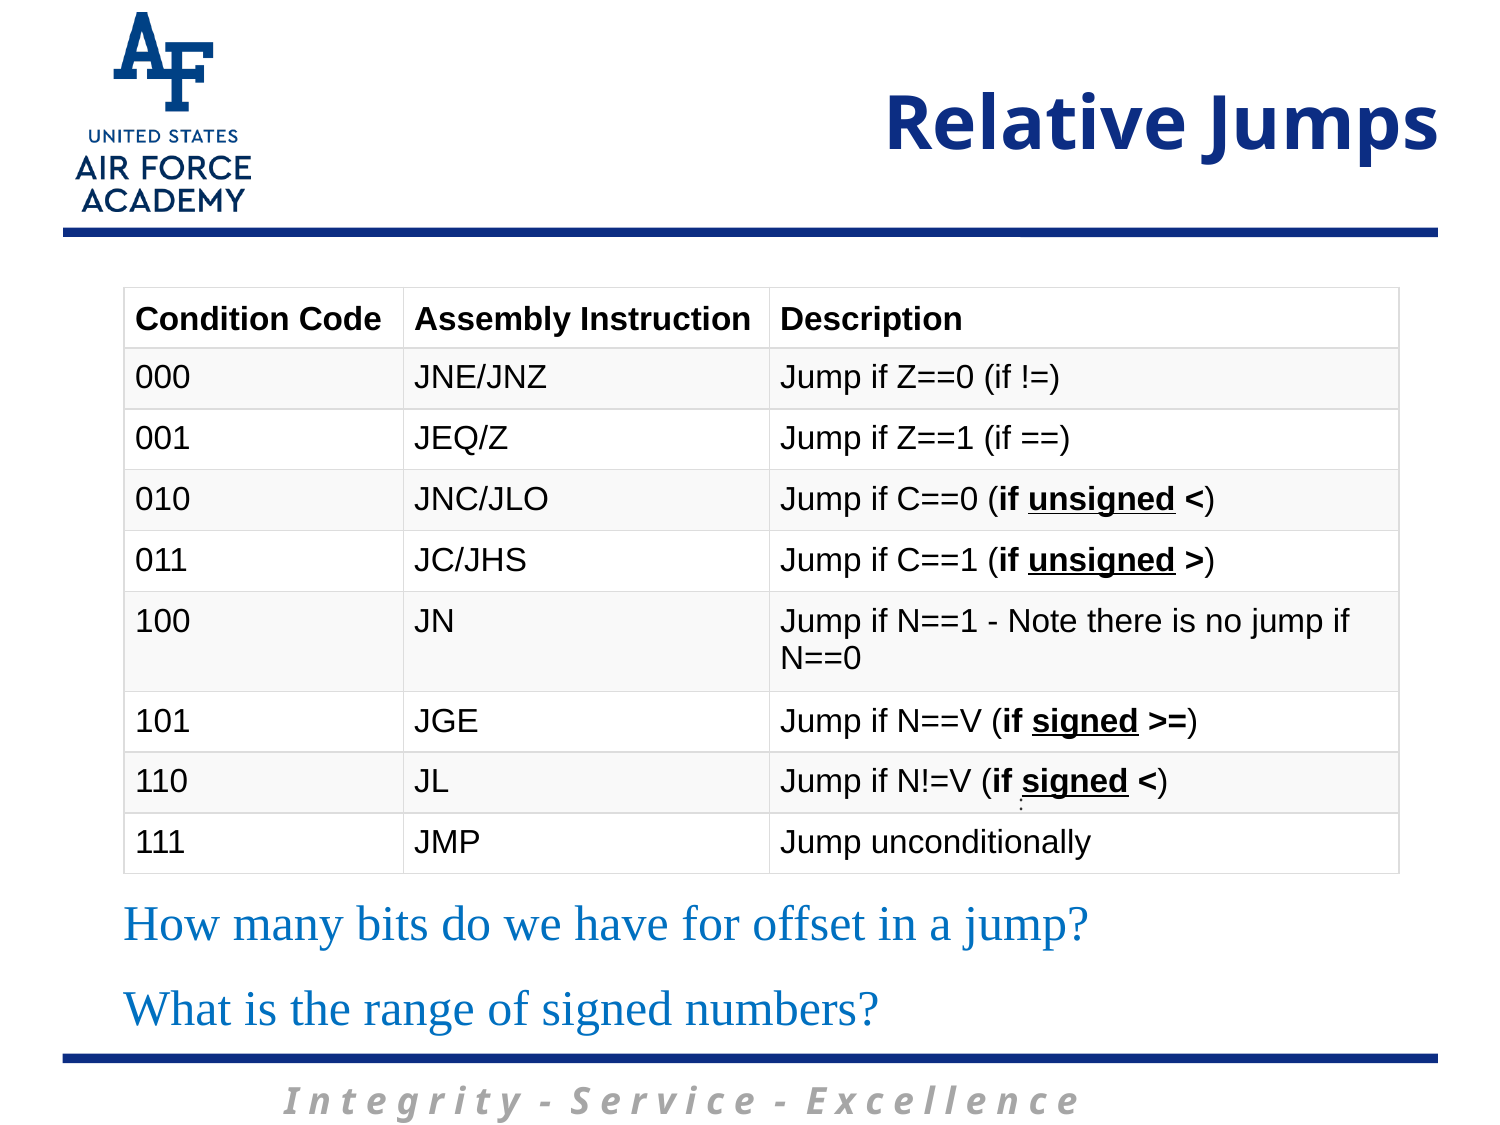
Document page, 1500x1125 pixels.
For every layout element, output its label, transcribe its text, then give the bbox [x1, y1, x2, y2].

text_box : [1003, 782, 1040, 868]
table_cell 001 [125, 410, 403, 469]
picture [75, 12, 251, 212]
table_cell Jump if Z==0 (if !=) [770, 349, 1398, 408]
table_cell Jump if N!=V (if signed <) [770, 753, 1398, 812]
table_cell JEQ/Z [404, 410, 769, 469]
table_cell JL [404, 753, 769, 812]
text_box How many bits do we have for offset in a jump? What is the range of signed numbers? [108, 882, 1316, 1043]
table_cell 010 [125, 470, 403, 530]
table_cell JMP [404, 814, 769, 873]
table_cell 011 [125, 531, 403, 591]
table_cell JNC/JLO [404, 470, 769, 530]
table_cell 110 [125, 753, 403, 812]
table_cell Jump if C==1 (if unsigned >) [770, 531, 1398, 591]
table_cell JN [404, 592, 769, 691]
table_cell Jump if Z==1 (if ==) [770, 410, 1398, 469]
table_cell Jump if N==V (if signed >=) [770, 692, 1398, 751]
table_cell JNE/JNZ [404, 349, 769, 408]
table_cell Jump if N==1 - Note there is no jump if N==0 [770, 592, 1398, 691]
table_cell 101 [125, 692, 403, 751]
table_header Condition Code [125, 288, 403, 347]
table_header Assembly Instruction [404, 288, 769, 347]
table_cell Jump if C==0 (if unsigned <) [770, 470, 1398, 530]
table_header Description [770, 288, 1398, 347]
table_cell JC/JHS [404, 531, 769, 591]
title Relative Jumps [299, 29, 1456, 211]
table_cell 100 [125, 592, 403, 691]
table_cell 000 [125, 349, 403, 408]
table_cell JGE [404, 692, 769, 751]
table_cell Jump unconditionally [770, 814, 1398, 873]
table_cell 111 [125, 814, 403, 873]
